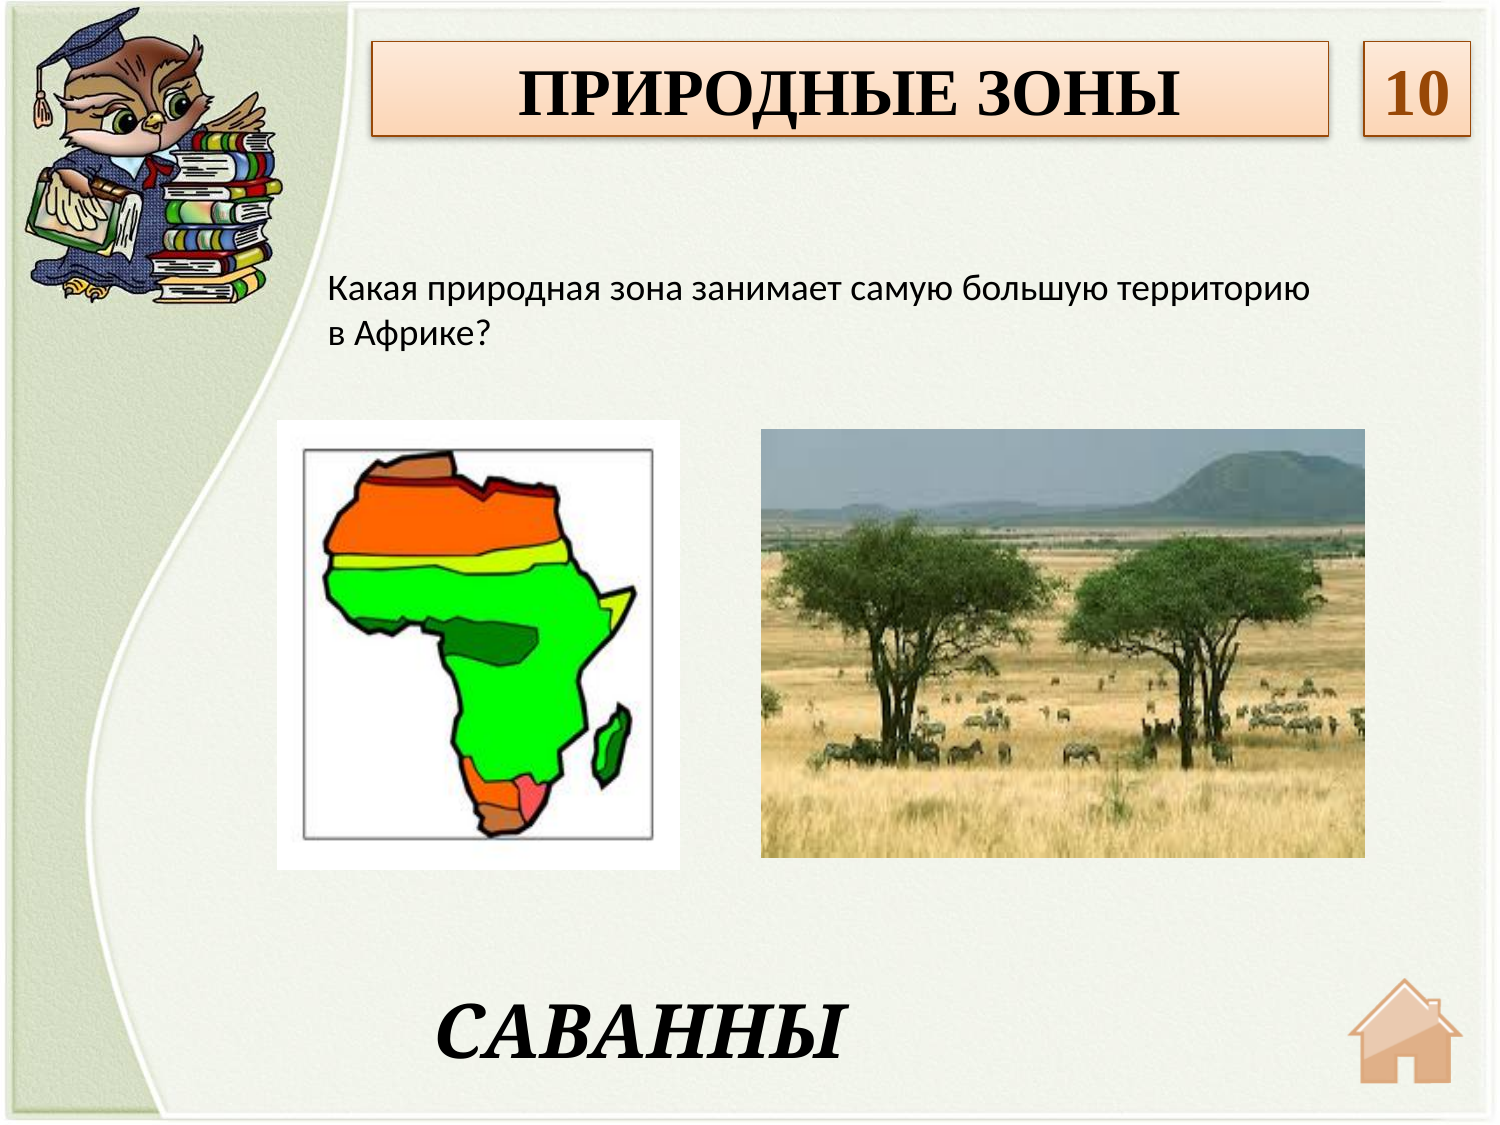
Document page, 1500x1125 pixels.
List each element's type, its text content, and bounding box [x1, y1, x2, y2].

text_box Природные зоны [371, 41, 1329, 137]
text_box Саванны [419, 975, 1329, 1081]
picture [0, 0, 1500, 1125]
text_box 10 [1363, 41, 1471, 137]
text_box Какая природная зона занимает самую большую территорию в Африке? [312, 255, 1329, 361]
